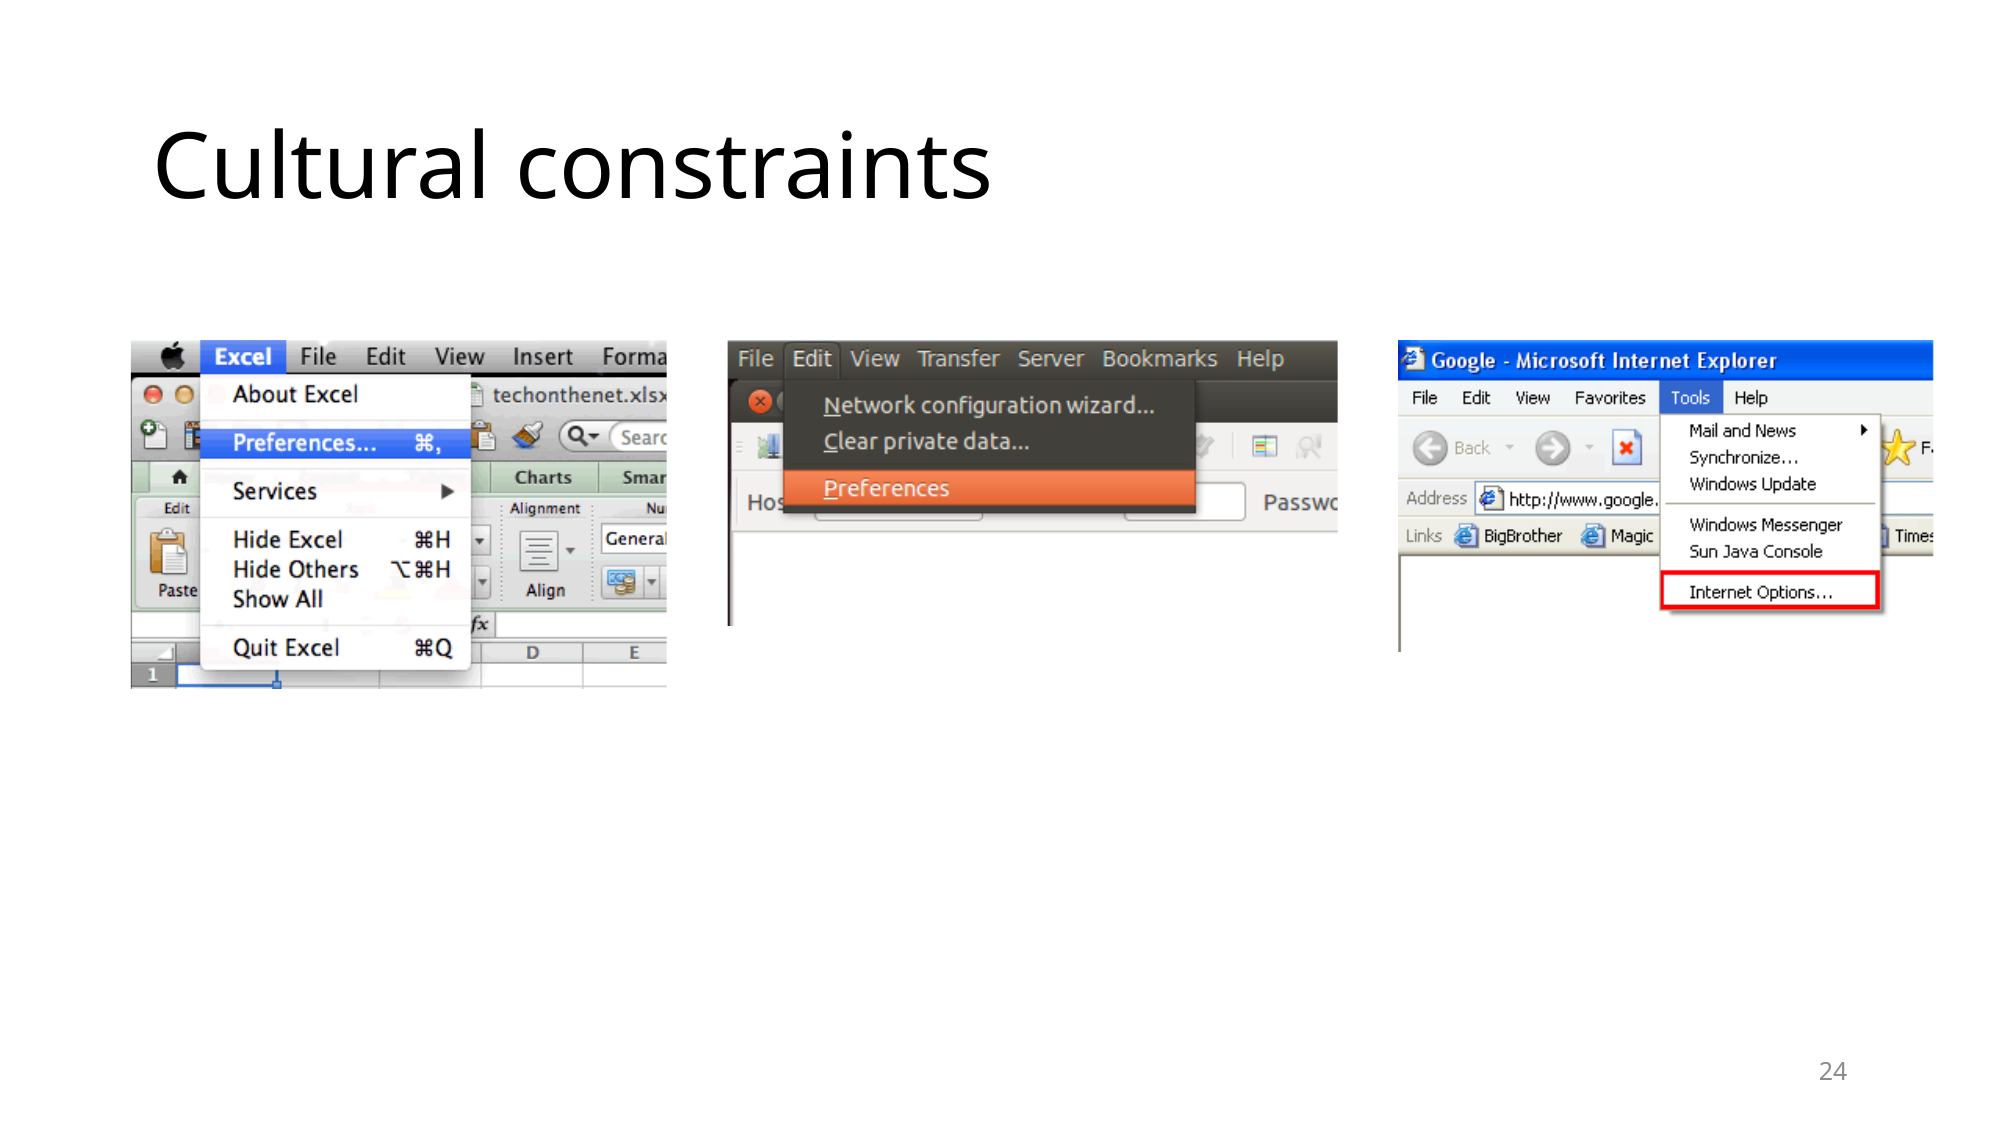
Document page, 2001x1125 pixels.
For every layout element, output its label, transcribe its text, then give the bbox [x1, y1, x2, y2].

picture [727, 340, 1338, 626]
picture [1398, 340, 1935, 652]
slide_number 24 [1412, 1042, 1863, 1103]
title Cultural constraints [137, 59, 1863, 278]
picture [130, 340, 667, 689]
